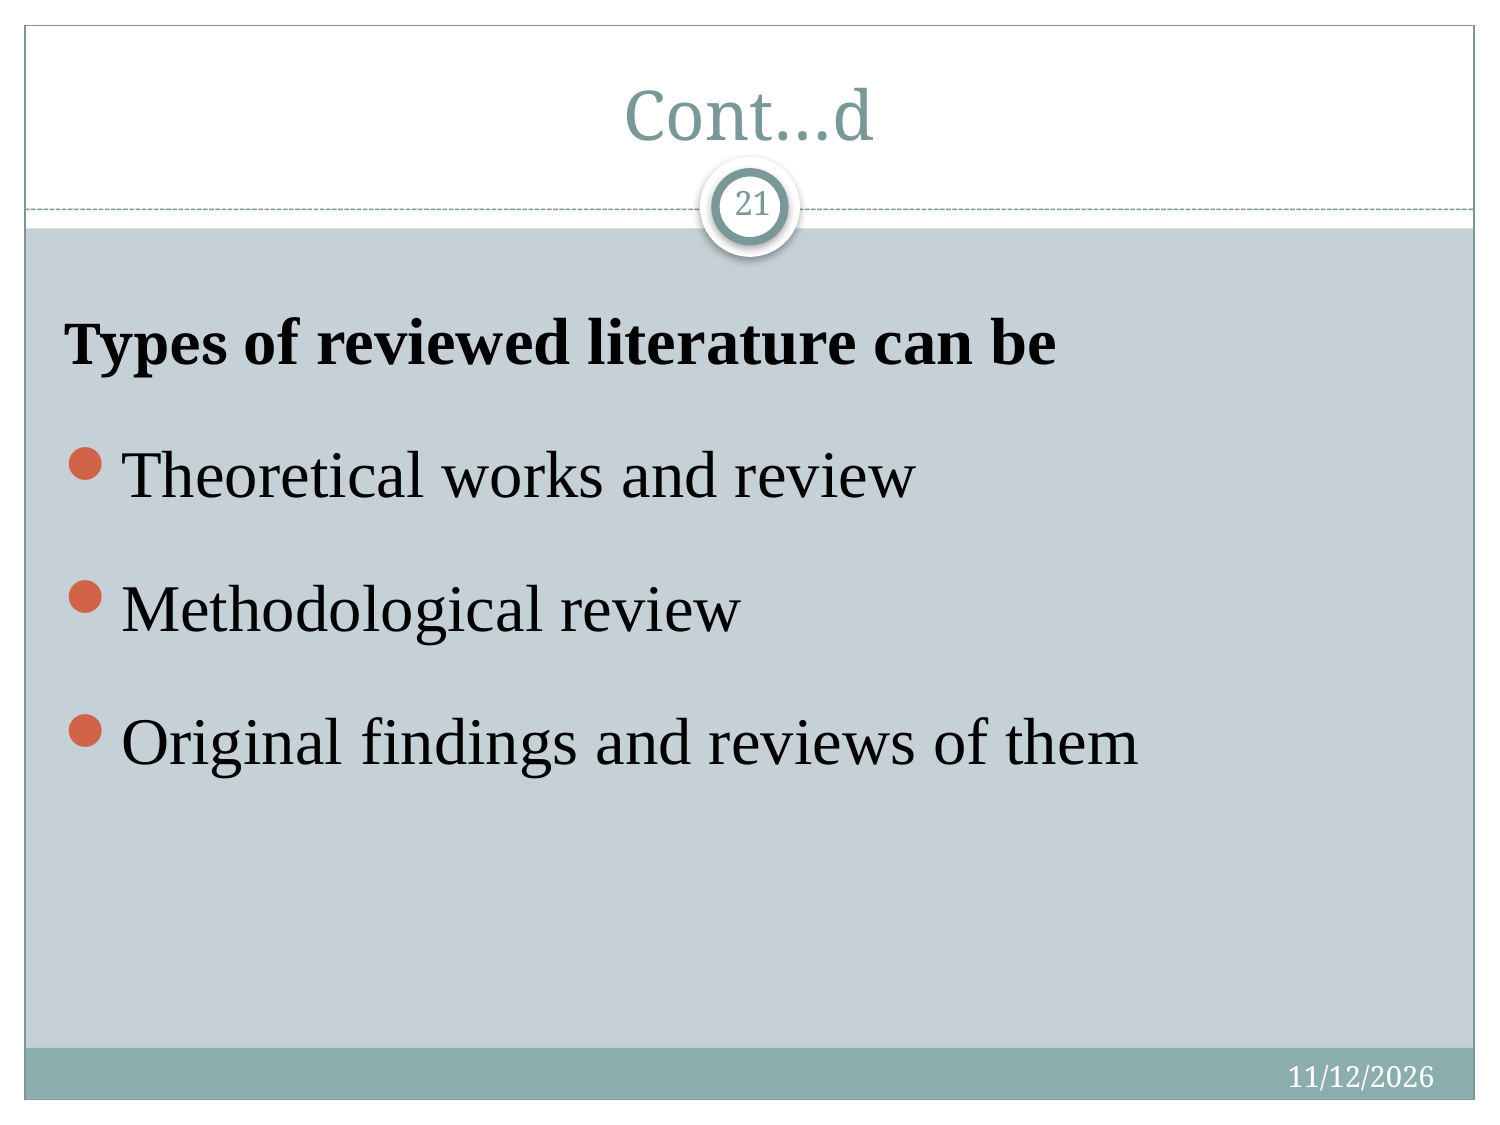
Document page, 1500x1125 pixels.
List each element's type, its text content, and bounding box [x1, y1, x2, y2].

list Types of reviewed literature can be Theoretical works and review Methodological review Original findings and reviews of them [49, 250, 1445, 1001]
title Cont…d [49, 37, 1450, 162]
slide_number 21 [715, 168, 791, 241]
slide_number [950, 1050, 1450, 1111]
